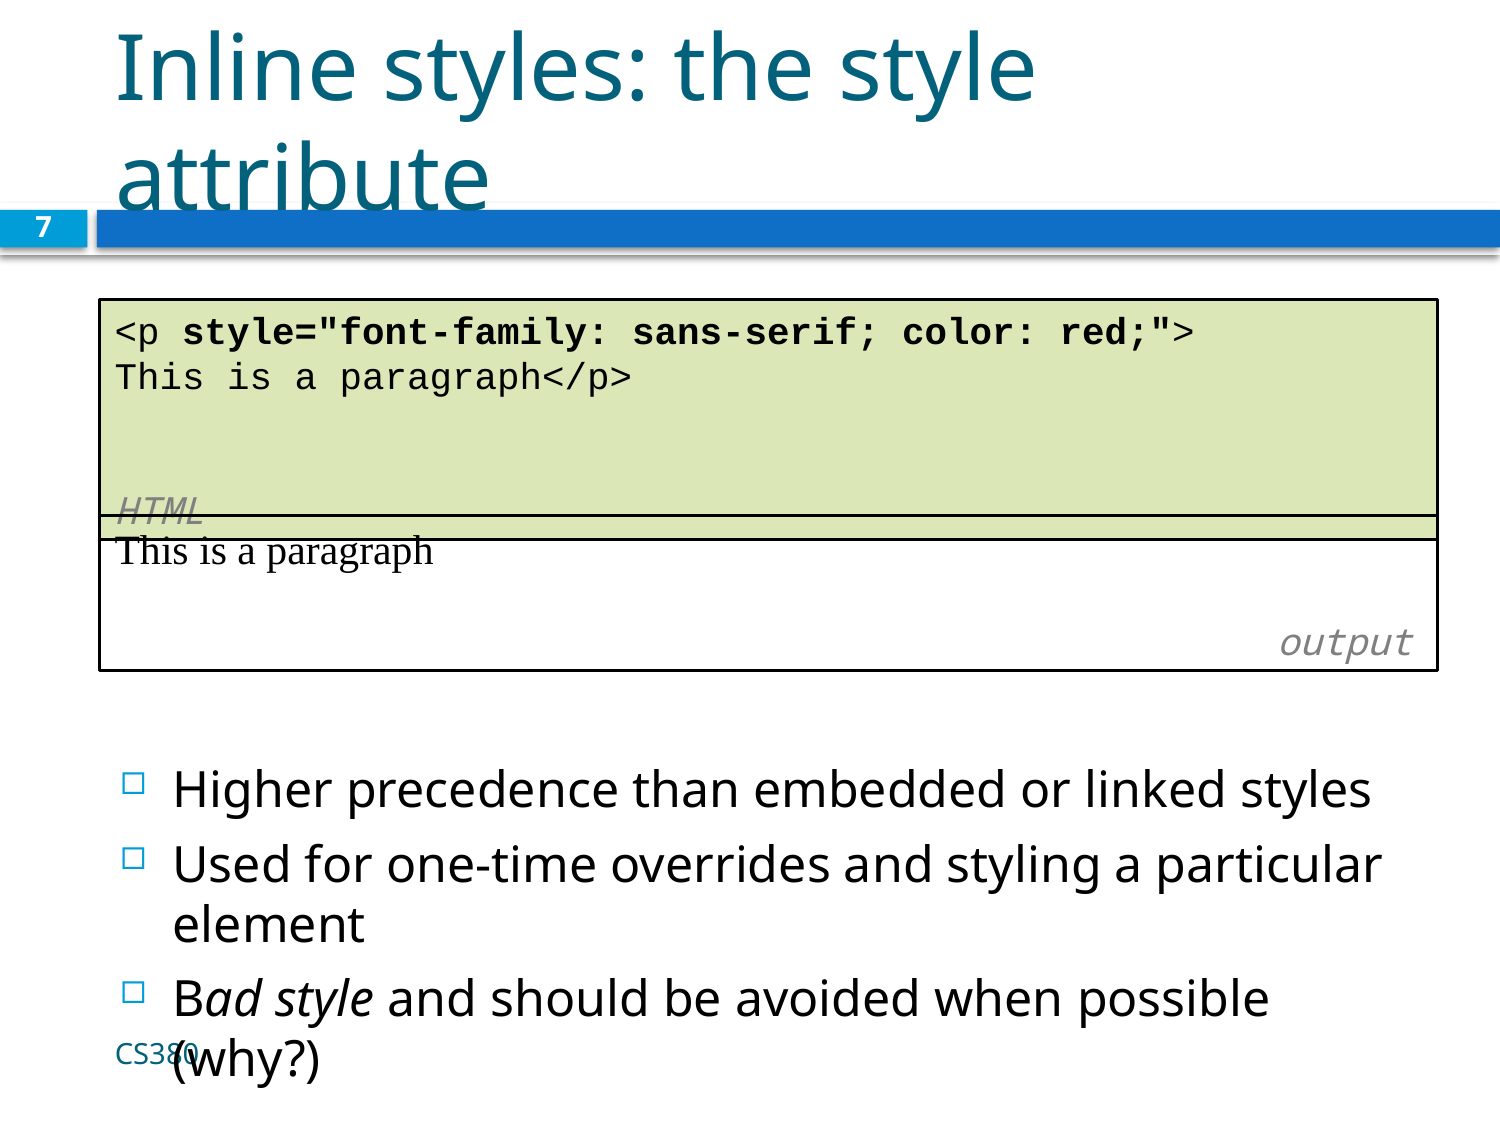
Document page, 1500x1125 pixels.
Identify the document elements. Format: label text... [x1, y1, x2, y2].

title Inline styles: the style attribute [100, 37, 1439, 201]
list Higher precedence than embedded or linked styles Used for one-time overrides and styling a particular element Bad style and should be avoided when possible (why?) [104, 749, 1443, 1001]
text_box This is a paragraph output [99, 515, 1438, 671]
text_box <p style="font-family: sans-serif; color: red;"> This is a paragraph</p> HTML [99, 299, 1438, 515]
slide_number 7 [0, 208, 88, 249]
footer CS380 [99, 1025, 990, 1085]
